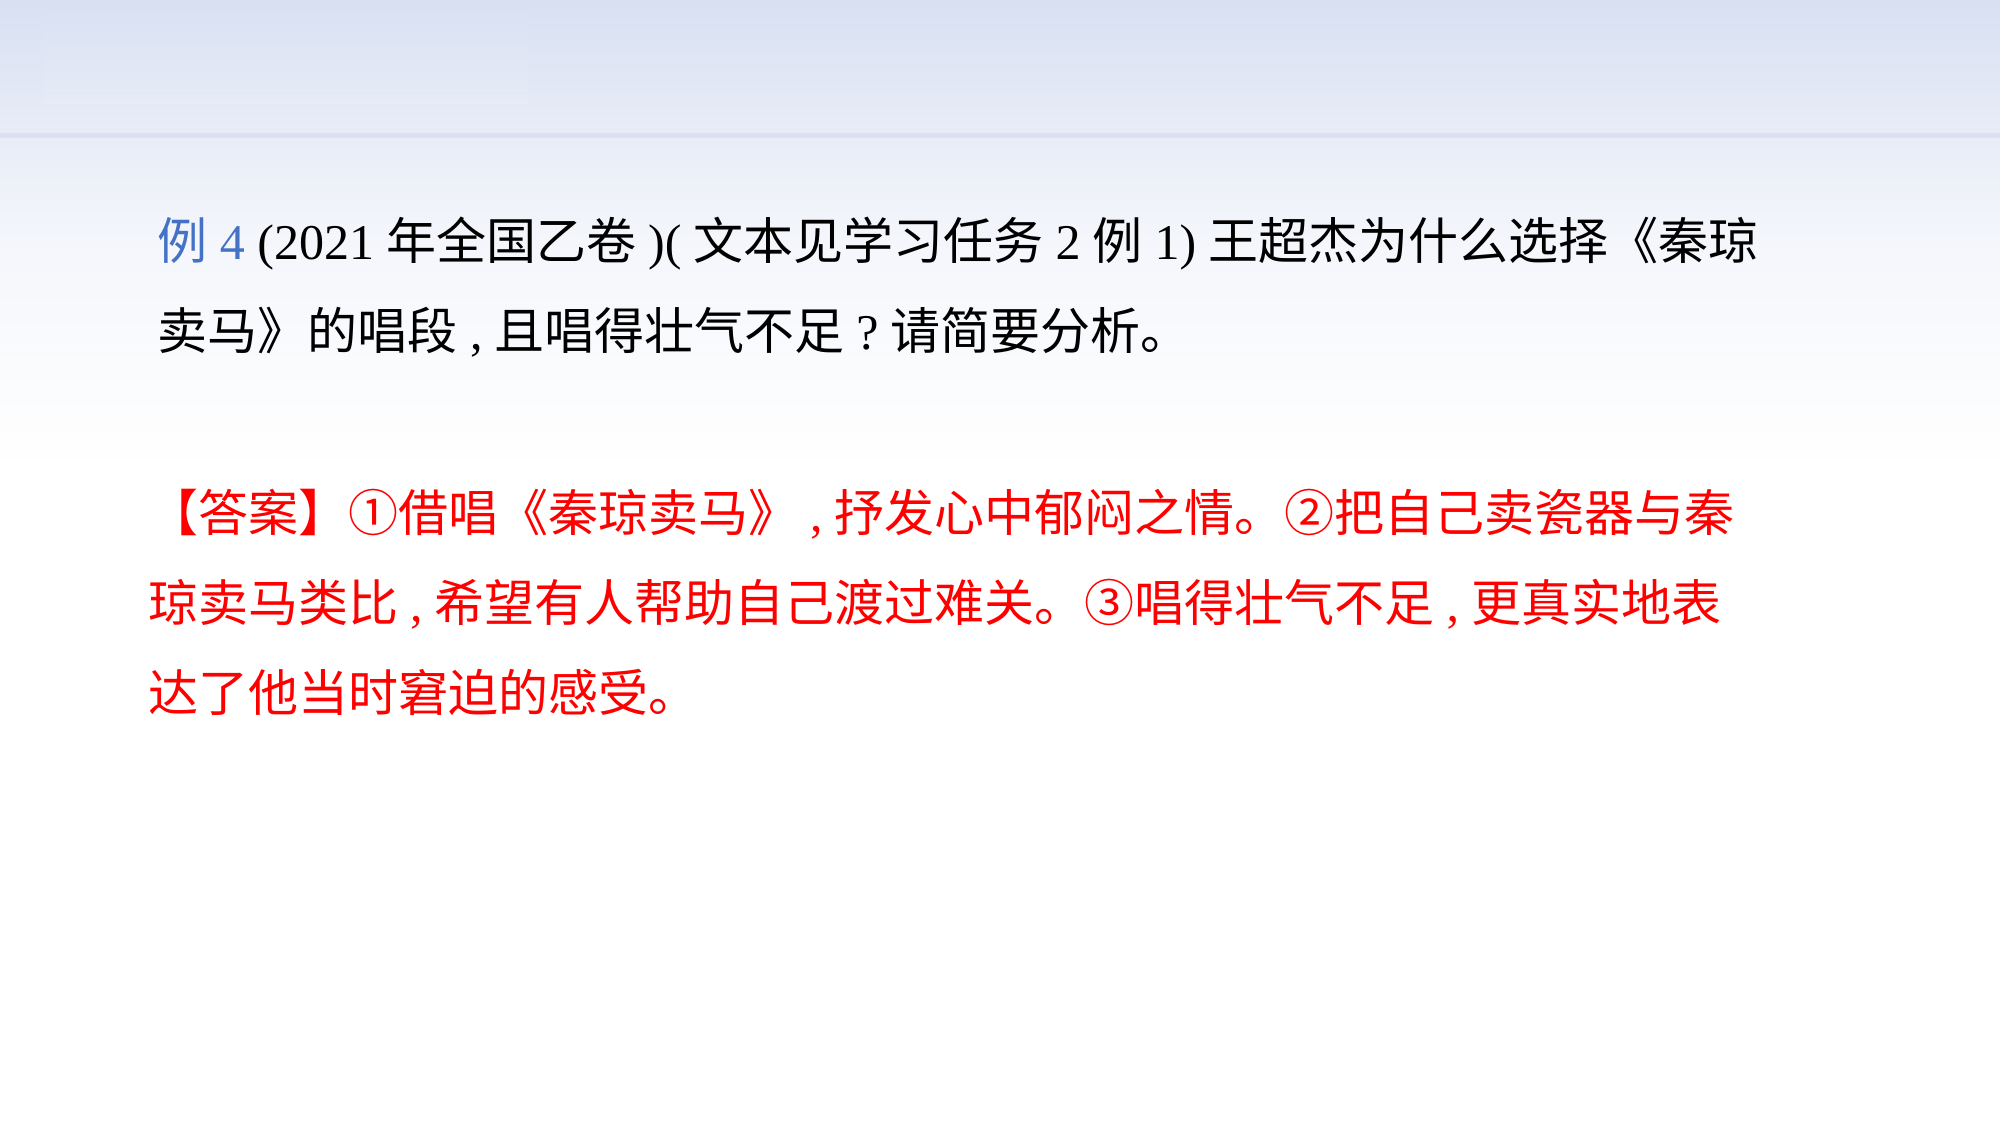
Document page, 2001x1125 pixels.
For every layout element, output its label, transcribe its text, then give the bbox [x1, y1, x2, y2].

text_box 【答案】①借唱《秦琼卖马》,抒发心中郁闷之情。②把自己卖瓷器与秦琼卖马类比,希望有人帮助自己渡过难关。③唱得壮气不足,更真实地表达了他当时窘迫的感受。 [133, 444, 1752, 543]
text_box 例4 (2021年全国乙卷)(文本见学习任务2例1)王超杰为什么选择《秦琼卖马》的唱段,且唱得壮气不足?请简要分析。 [143, 171, 1785, 289]
picture [0, 0, 2000, 1125]
